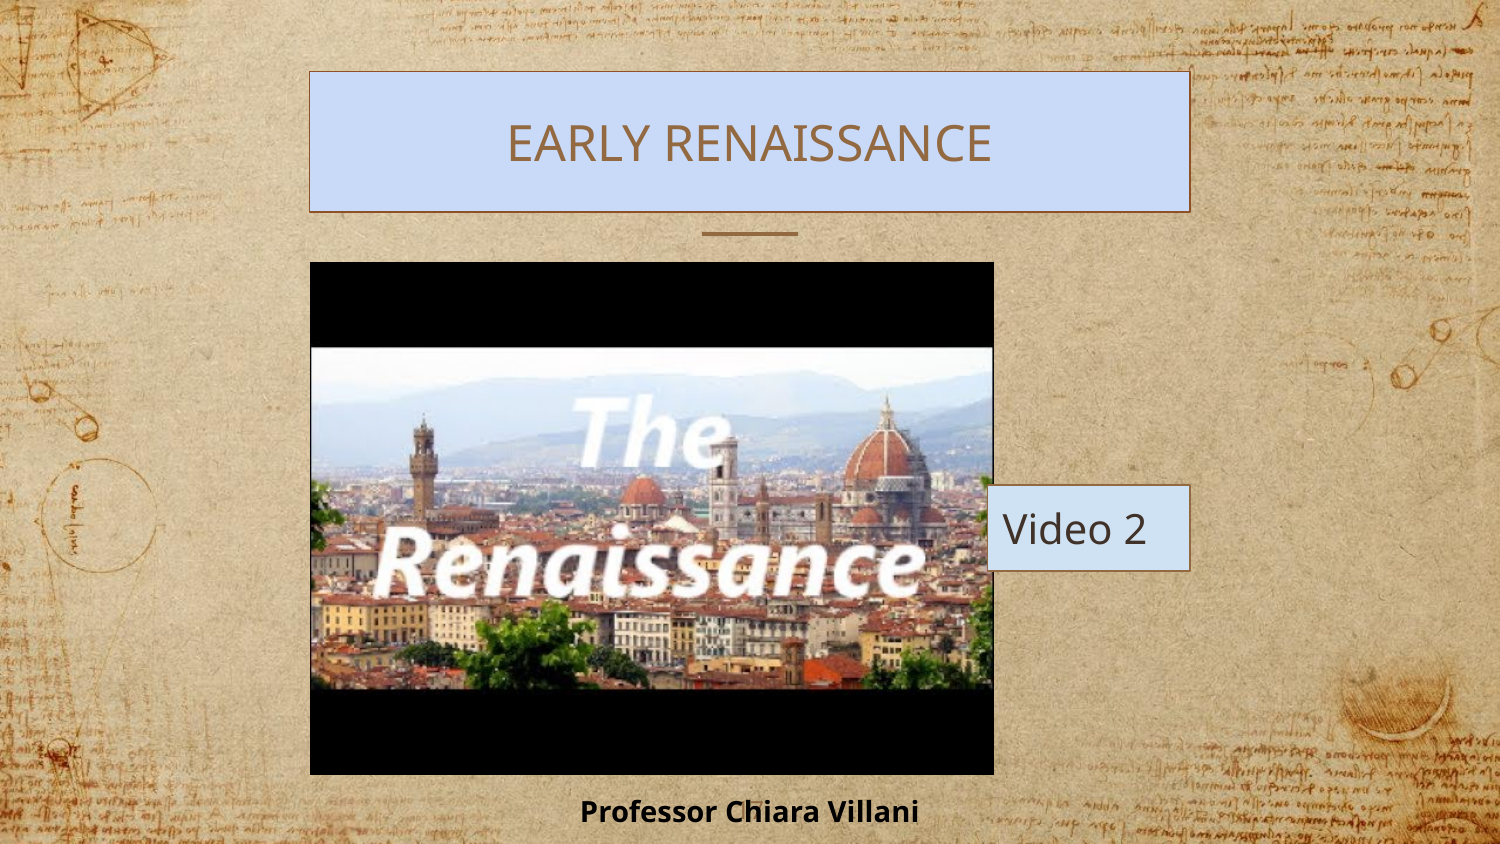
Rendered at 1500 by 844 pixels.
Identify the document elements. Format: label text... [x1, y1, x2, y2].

text_box Professor Chiara Villani [537, 783, 963, 843]
list Video 2 [998, 485, 1191, 571]
picture [0, 0, 1500, 844]
title EARLY RENAISSANCE [309, 71, 1191, 212]
